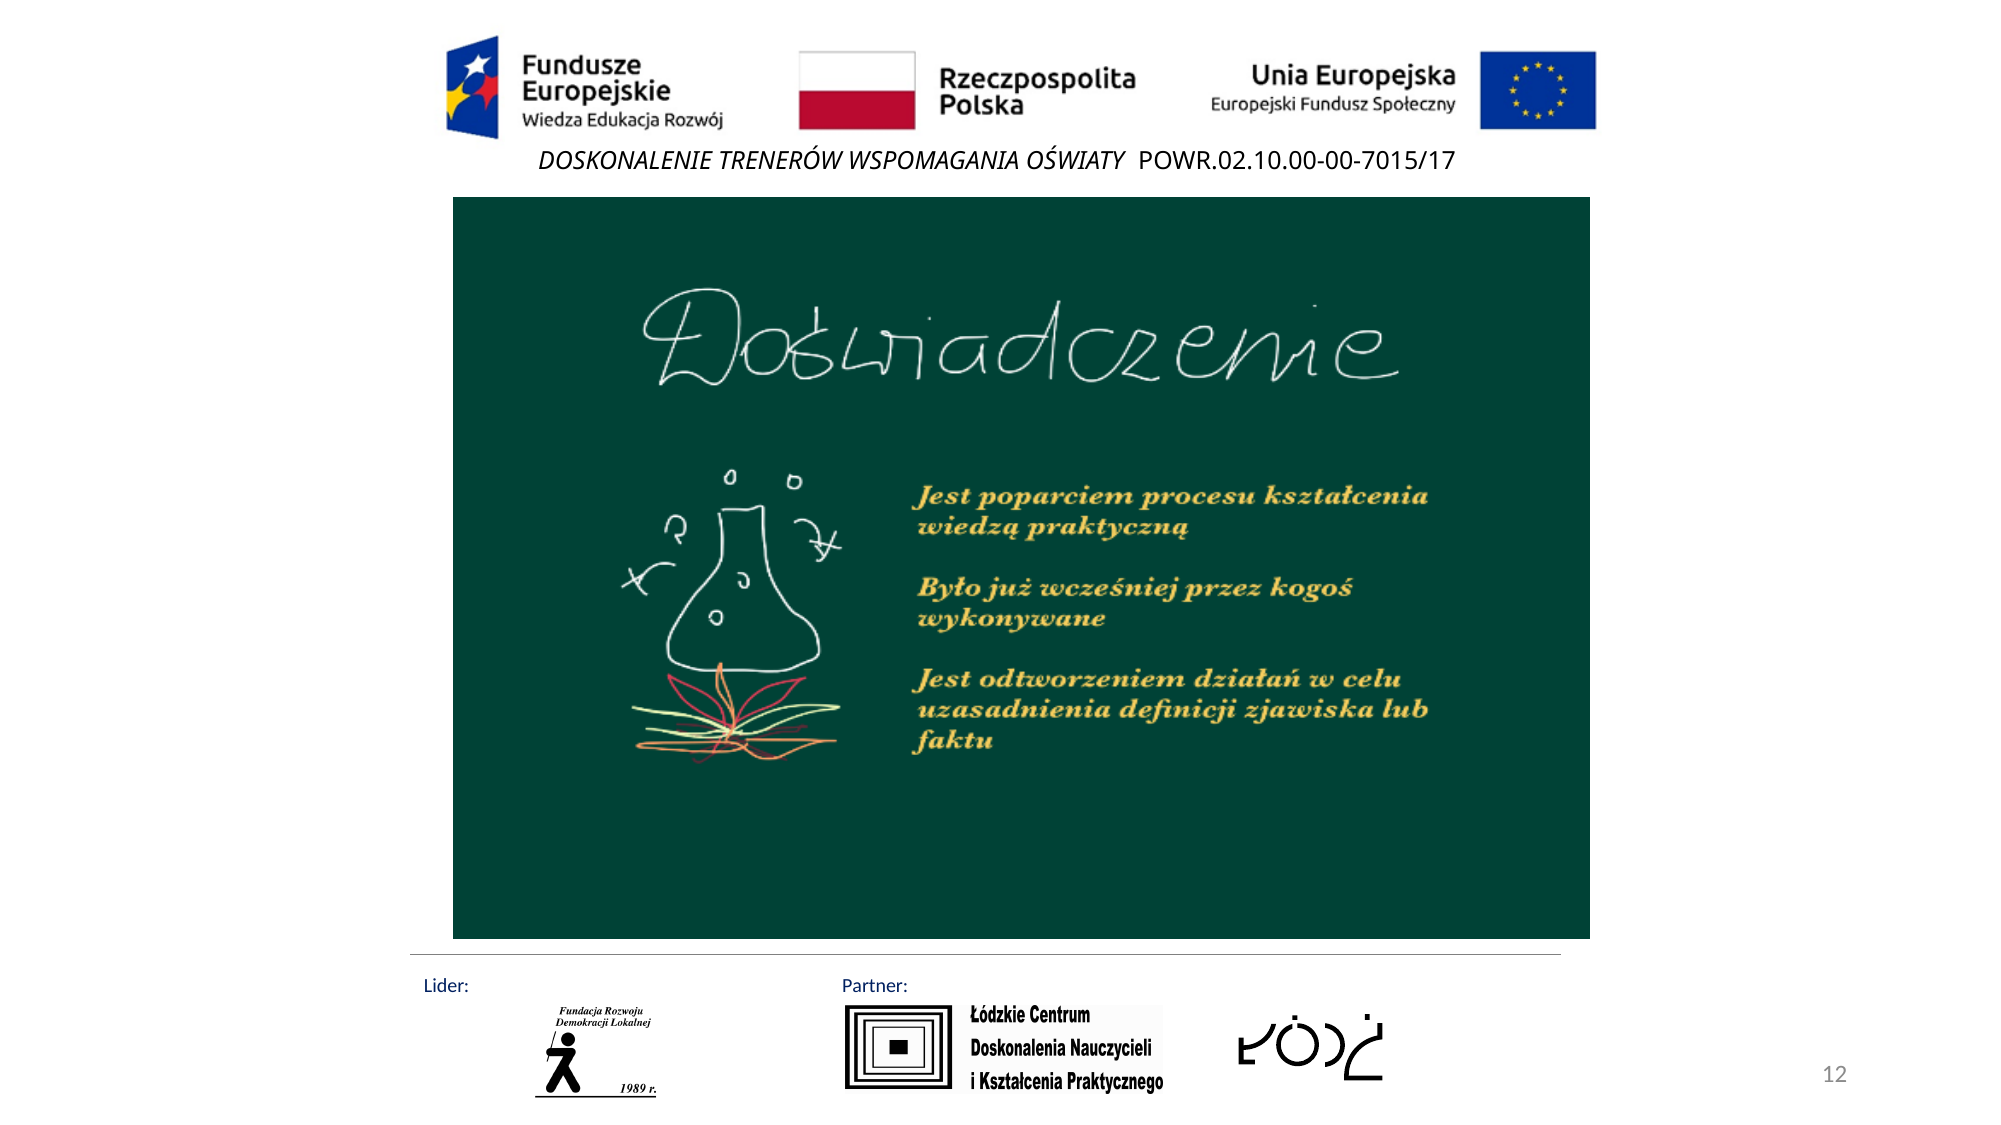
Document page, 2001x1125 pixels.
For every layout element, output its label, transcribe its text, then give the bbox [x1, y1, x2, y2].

picture [421, 10, 1622, 165]
picture [453, 197, 1590, 939]
picture [384, 953, 1587, 1125]
text_box DOSKONALENIE TRENERÓW WSPOMAGANIA OŚWIATY POWR.02.10.00-00-7015/17 [137, 0, 1857, 183]
slide_number 12 [1587, 1042, 1863, 1103]
